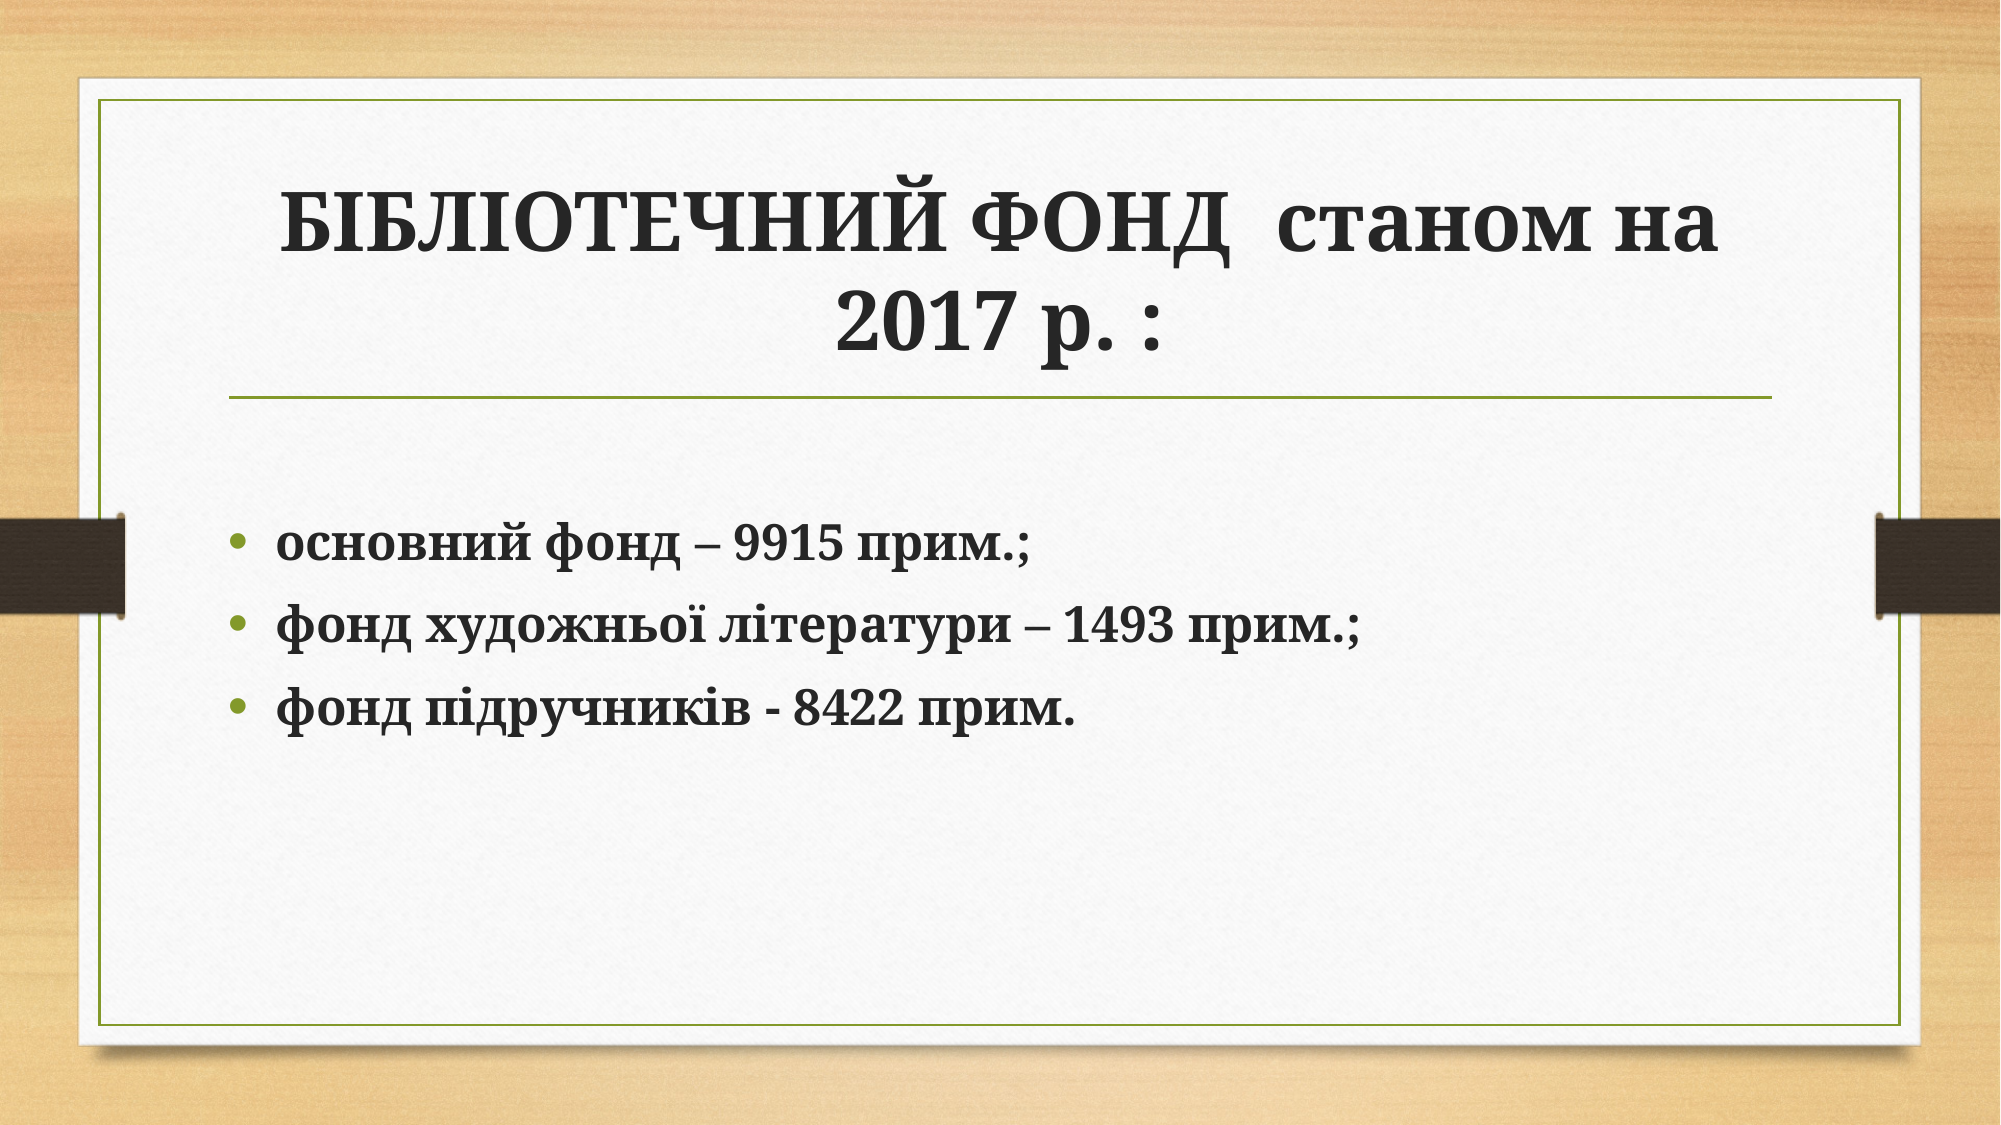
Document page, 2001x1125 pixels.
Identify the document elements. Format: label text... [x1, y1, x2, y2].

title БІБЛІОТЕЧНИЙ ФОНД станом на 2017 р. : [212, 161, 1788, 375]
picture [0, 0, 2001, 1125]
list основний фонд – 9915 прим.; фонд художньої літератури – 1493 прим.; фонд підручників - 8422 прим. [213, 420, 1475, 963]
